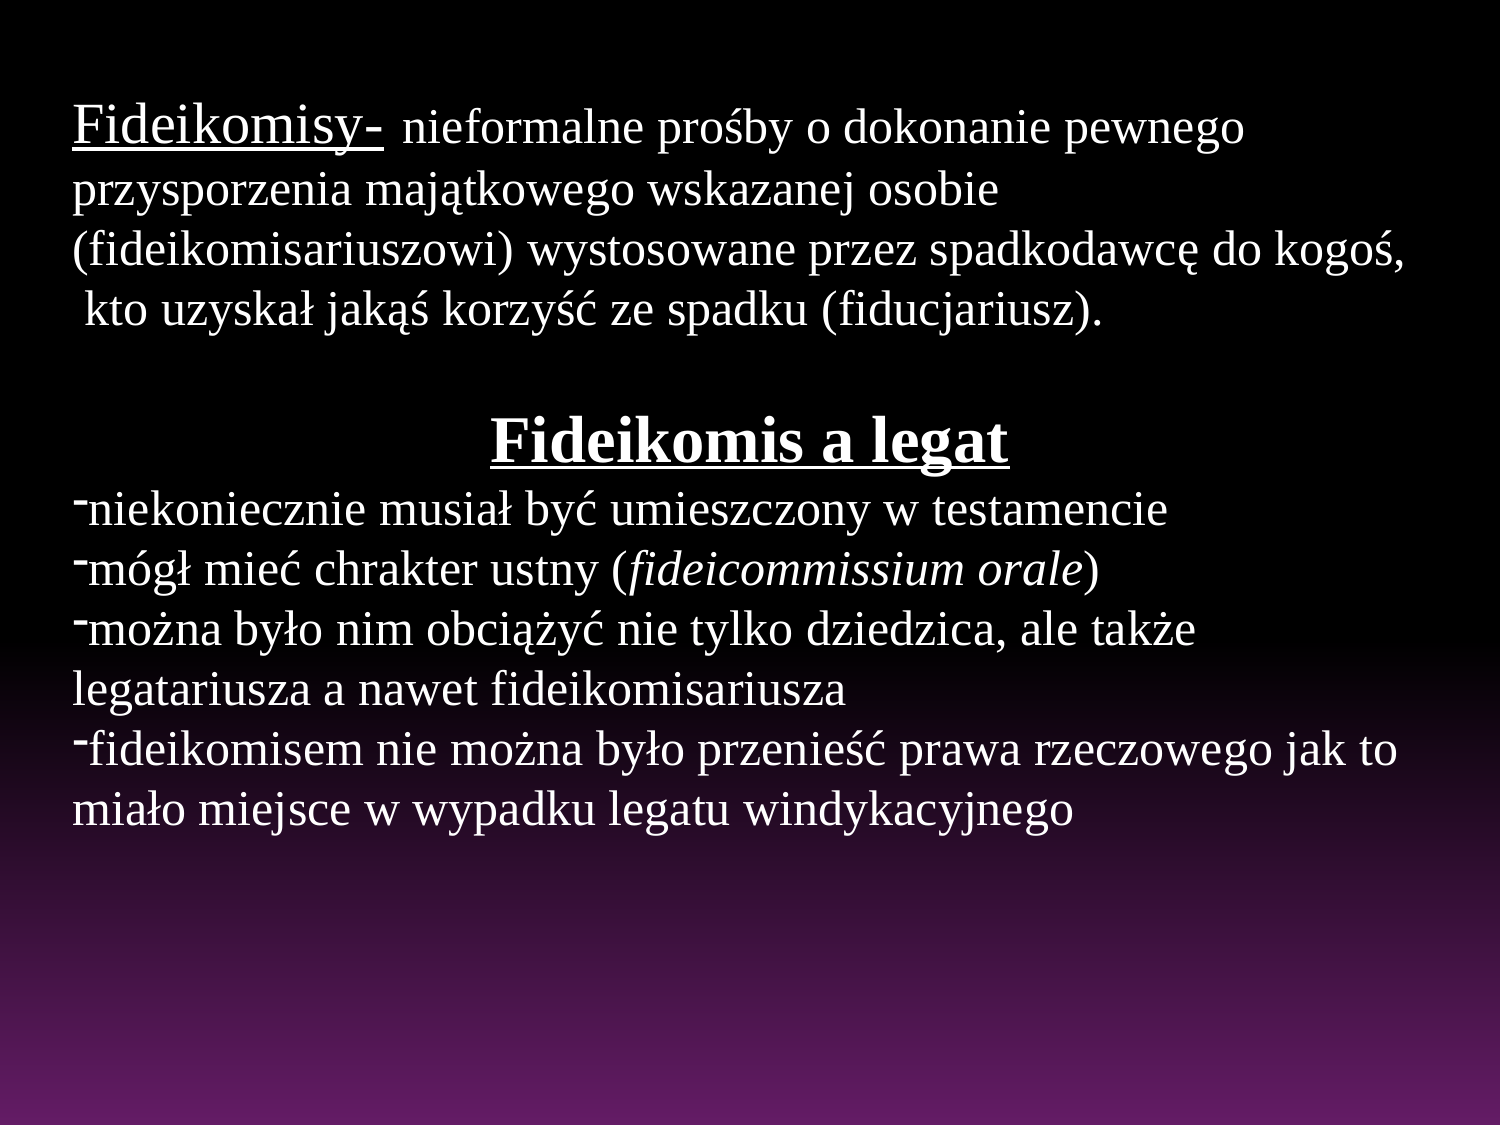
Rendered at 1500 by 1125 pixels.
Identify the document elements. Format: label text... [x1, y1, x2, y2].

text_box Fideikomisy- nieformalne prośby o dokonanie pewnego przysporzenia majątkowego wskazanej osobie (fideikomisariuszowi) wystosowane przez spadkodawcę do kogoś, kto uzyskał jakąś korzyść ze spadku (fiducjariusz). Fideikomis a legat niekoniecznie musiał być umieszczony w testamencie mógł mieć chrakter ustny (fideicommissium orale) można było nim obciążyć nie tylko dziedzica, ale także legatariusza a nawet fideikomisariusza fideikomisem nie można było przenieść prawa rzeczowego jak to miało miejsce w wypadku legatu windykacyjnego [64, 78, 1436, 843]
